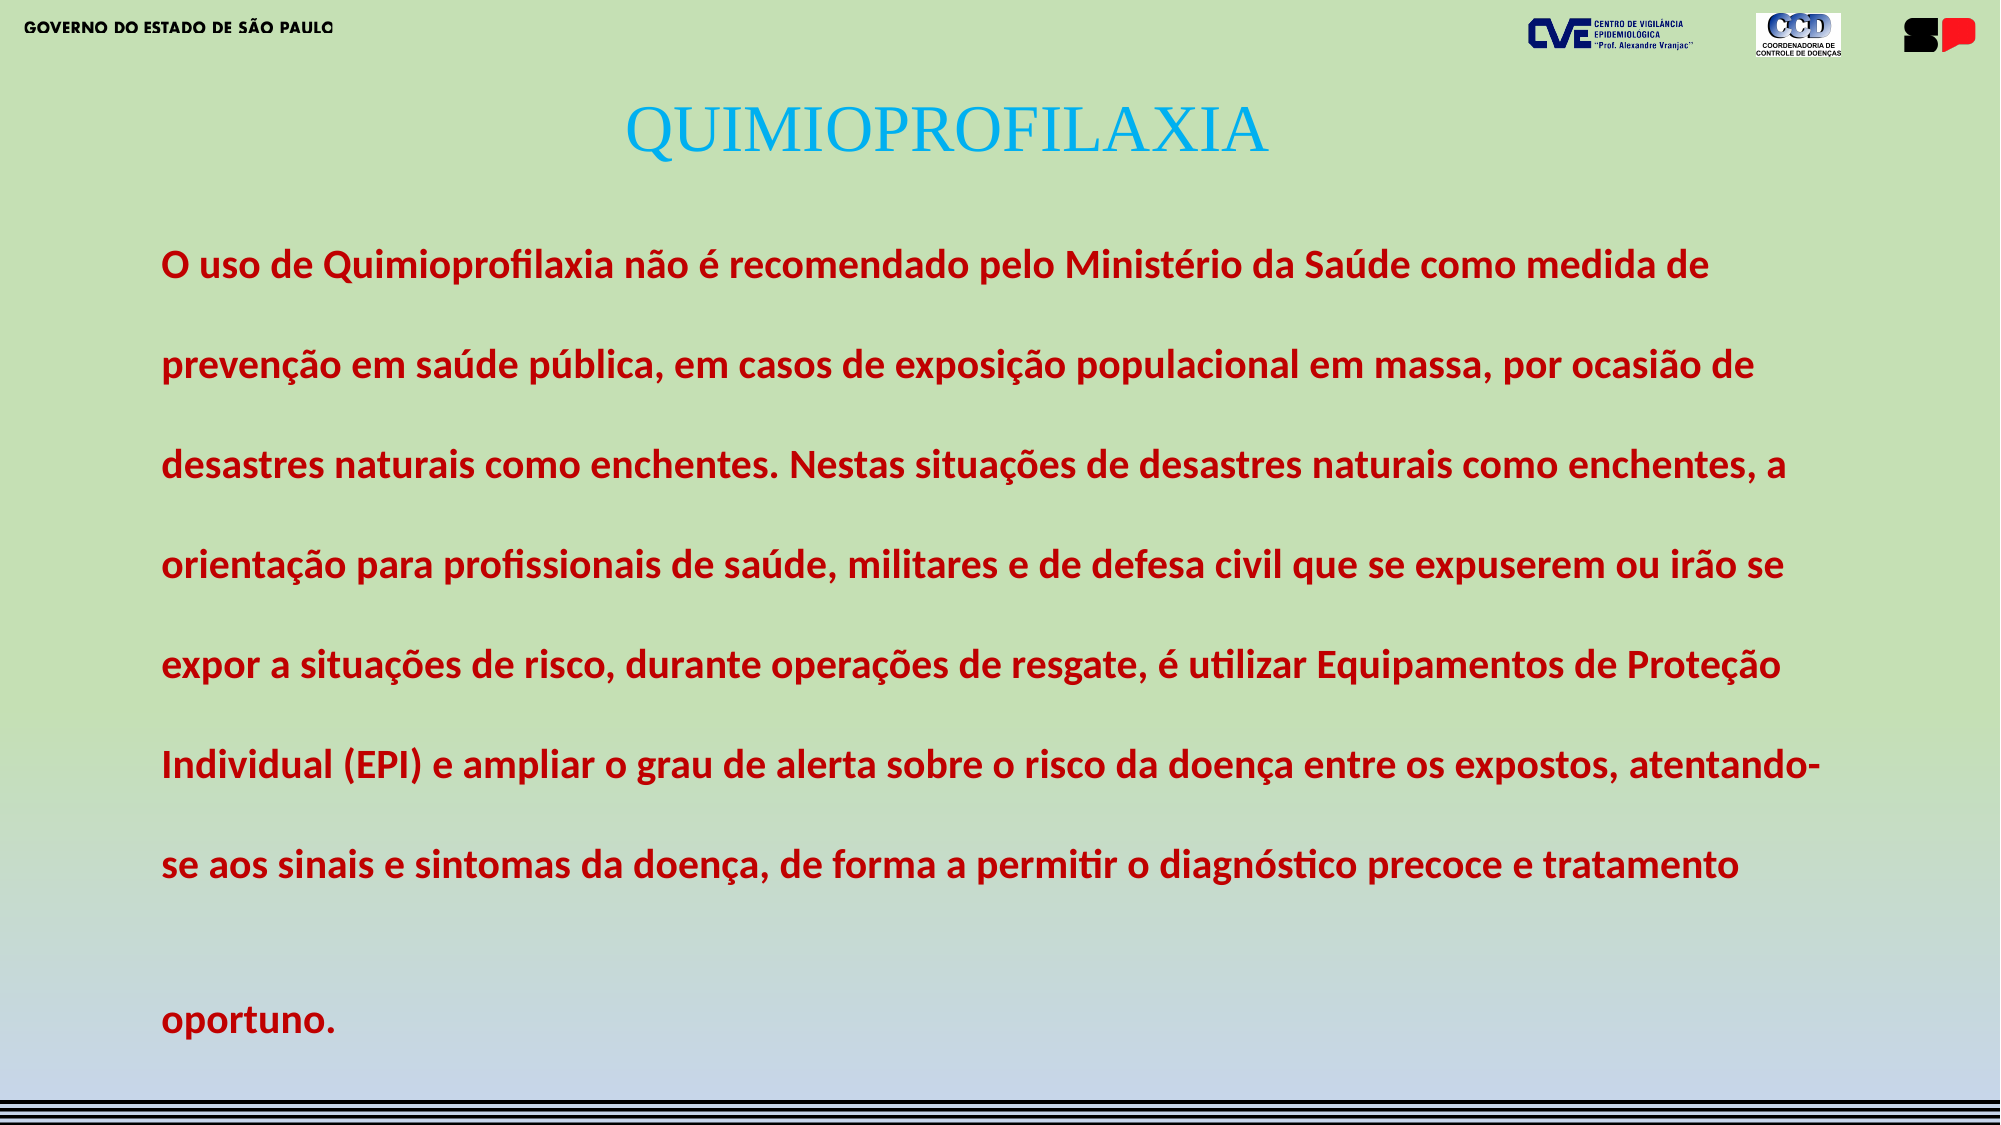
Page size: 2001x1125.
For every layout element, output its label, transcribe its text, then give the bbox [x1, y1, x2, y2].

picture [1756, 13, 1841, 57]
picture [1528, 18, 1693, 51]
text_box QUIMIOPROFILAXIA O uso de Quimioprofilaxia não é recomendado pelo Ministério da Saúde como medida de prevenção em saúde pública, em casos de exposição populacional em massa, por ocasião de desastres naturais como enchentes. Nestas situações de desastres naturais como enchentes, a orientação para profissionais de saúde, militares e de defesa civil que se expuserem ou irão se expor a situações de risco, durante operações de resgate, é utilizar Equipamentos de Proteção Individual (EPI) e ampliar o grau de alerta sobre o risco da doença entre os expostos, atentando-se aos sinais e sintomas da doença, de forma a permitir o diagnóstico precoce e tratamento oportuno. [146, 86, 1854, 1070]
